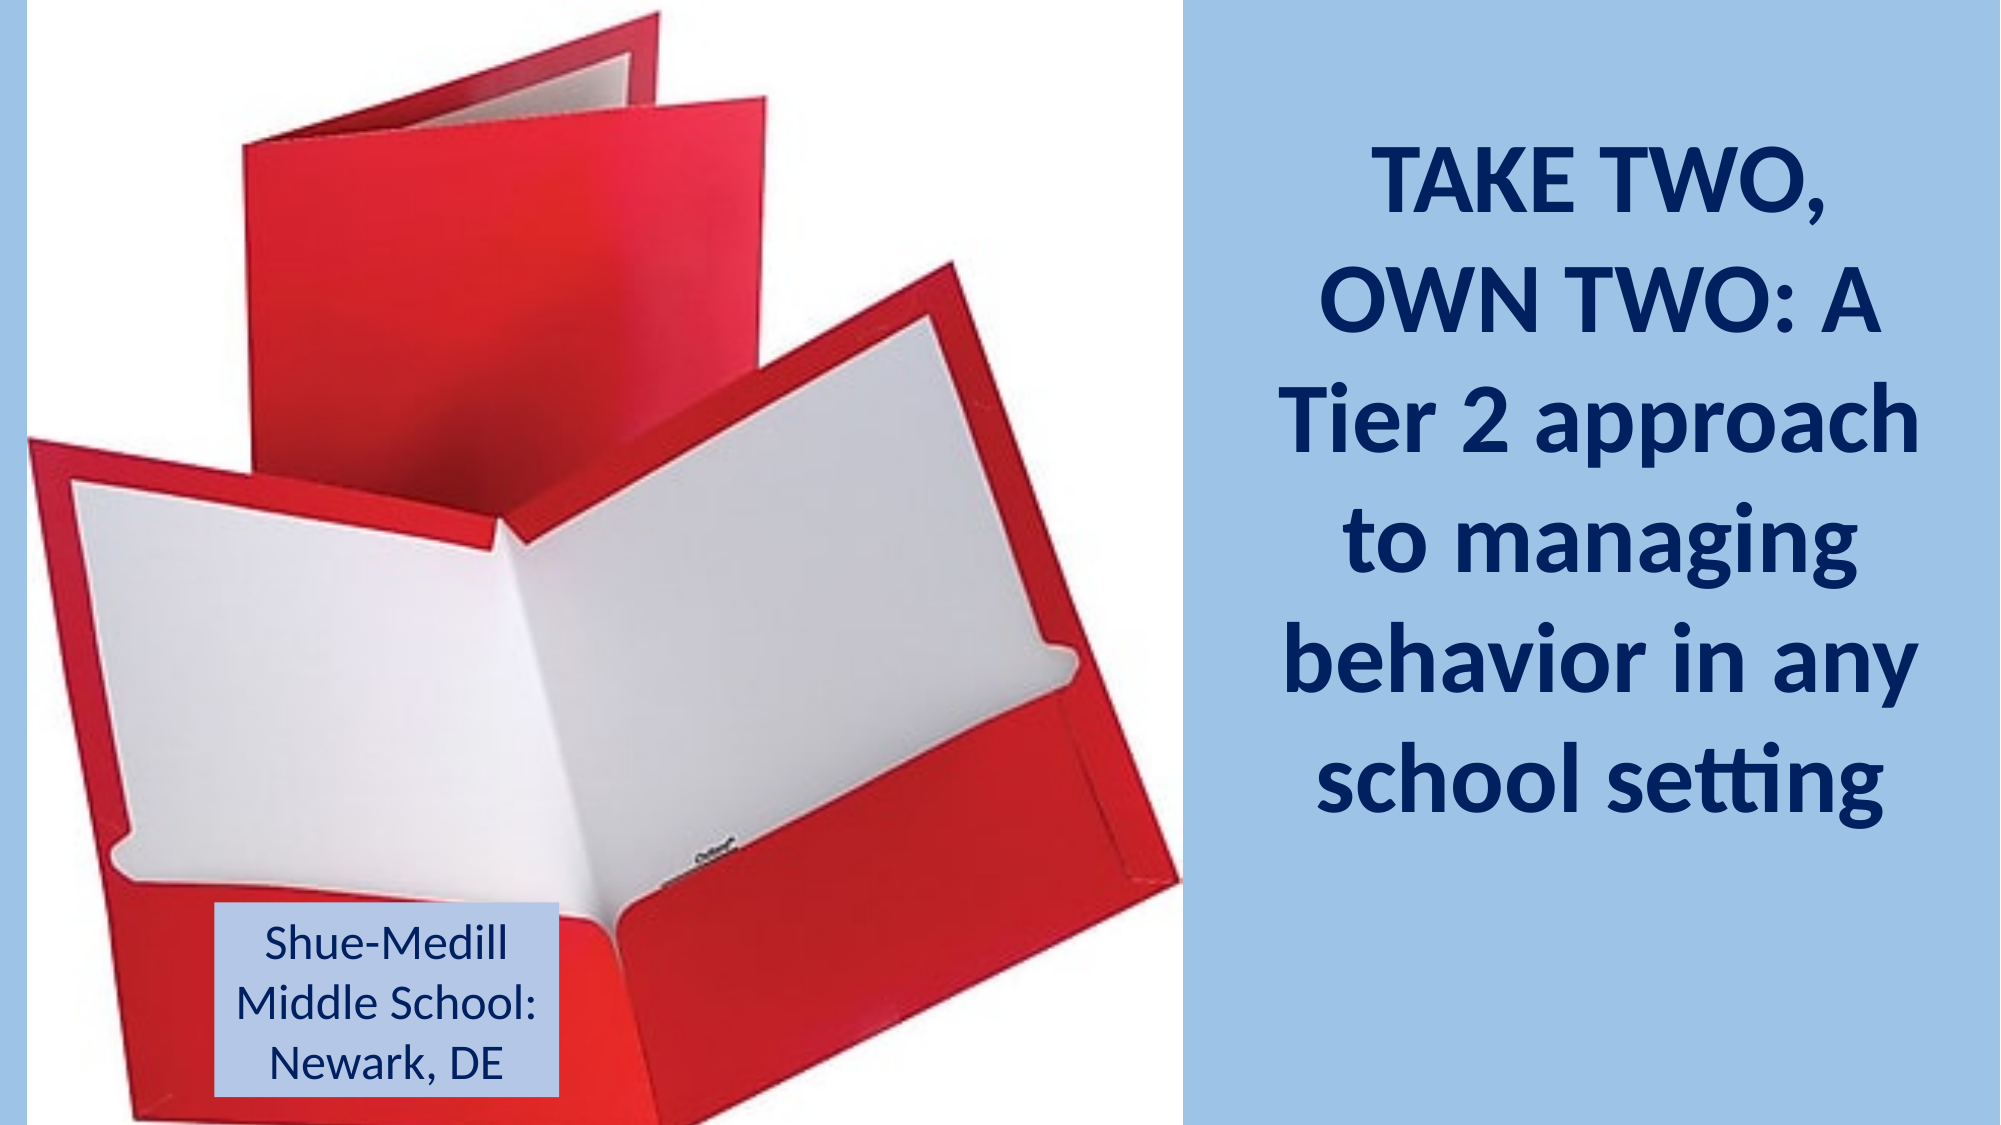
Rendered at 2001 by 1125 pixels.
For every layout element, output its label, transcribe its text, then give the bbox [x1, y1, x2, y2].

text_box TAKE TWO, OWN TWO: A Tier 2 approach to managing behavior in any school setting [1238, 104, 1963, 840]
picture [27, 0, 1183, 1125]
